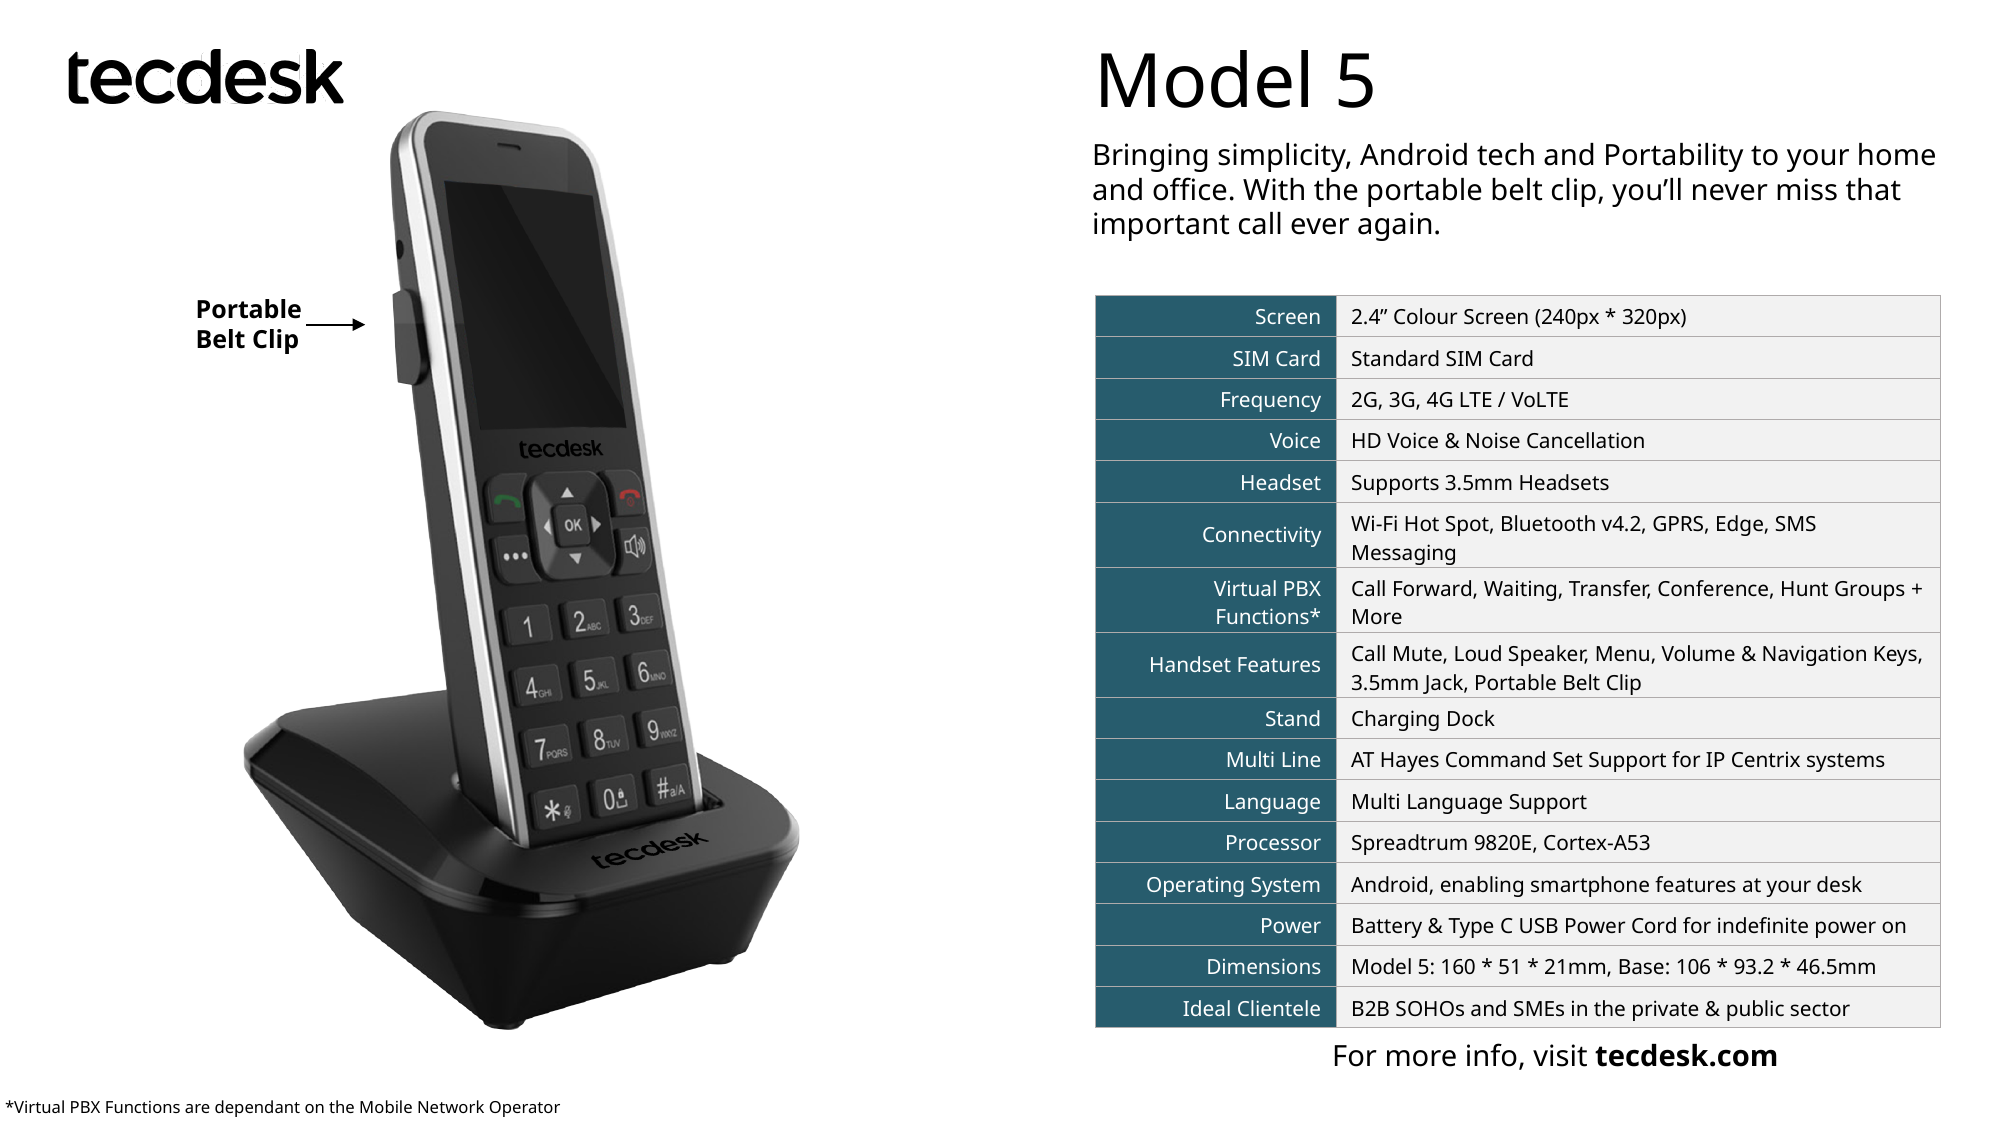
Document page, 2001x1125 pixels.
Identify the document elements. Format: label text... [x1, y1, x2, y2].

text_box For more info, visit tecdesk.com [1317, 1030, 1794, 1080]
table_header 2.4” Colour Screen (240px * 320px) [1337, 296, 1940, 336]
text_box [185, 286, 366, 363]
table_cell Multi Line [1096, 739, 1336, 779]
table_cell Charging Dock [1337, 698, 1940, 738]
table_cell Spreadtrum 9820E, Cortex-A53 [1337, 822, 1940, 862]
table_cell Supports 3.5mm Headsets [1337, 461, 1940, 502]
text_box Model 5 [1096, 24, 1393, 130]
table_cell Stand [1096, 698, 1336, 738]
table_cell Standard SIM Card [1337, 337, 1940, 378]
table_cell AT Hayes Command Set Support for IP Centrix systems [1337, 739, 1940, 779]
table_cell HD Voice & Noise Cancellation [1337, 420, 1940, 460]
table_cell Call Mute, Loud Speaker, Menu, Volume & Navigation Keys, 3.5mm Jack, Portable Belt Clip [1337, 633, 1940, 697]
table_header Screen [1096, 296, 1336, 336]
table_cell ​Call Forward, Waiting, Transfer, Conference, Hunt Groups + More [1337, 568, 1940, 632]
table_cell Voice [1096, 420, 1336, 460]
table_cell Operating System [1096, 863, 1336, 903]
table_cell Frequency [1096, 379, 1336, 419]
table_cell Virtual PBX Functions* [1096, 568, 1336, 632]
table_cell Language [1096, 780, 1336, 821]
table_cell Dimensions [1096, 946, 1336, 986]
table_cell SIM Card [1096, 337, 1336, 378]
table_cell Android, enabling smartphone features at your desk [1337, 863, 1940, 903]
table_cell Headset [1096, 461, 1336, 502]
table_cell B2B SOHOs and SMEs in the private & public sector [1337, 987, 1940, 1027]
table_cell Wi-Fi Hot Spot, Bluetooth v4.2, GPRS, Edge, SMS Messaging [1337, 503, 1940, 567]
table_cell Multi Language Support [1337, 780, 1940, 821]
text_box Bringing simplicity, Android tech and Portability to your home and office. With the portable belt clip, you’ll never miss that important call ever again. [1096, 128, 1960, 249]
table_cell Handset Features [1096, 633, 1336, 697]
table_cell Power [1096, 904, 1336, 945]
table_cell Battery & Type C USB Power Cord for indefinite power on [1337, 904, 1940, 945]
table_cell Ideal Clientele [1096, 987, 1336, 1027]
table_cell Model 5: 160 * 51 * 21mm, Base: 106 * 93.2 * 46.5mm [1337, 946, 1940, 986]
table_cell Connectivity [1096, 503, 1336, 567]
table_cell 2G, 3G, 4G LTE / VoLTE [1337, 379, 1940, 419]
table_cell Processor [1096, 822, 1336, 862]
picture [0, 17, 1096, 1125]
